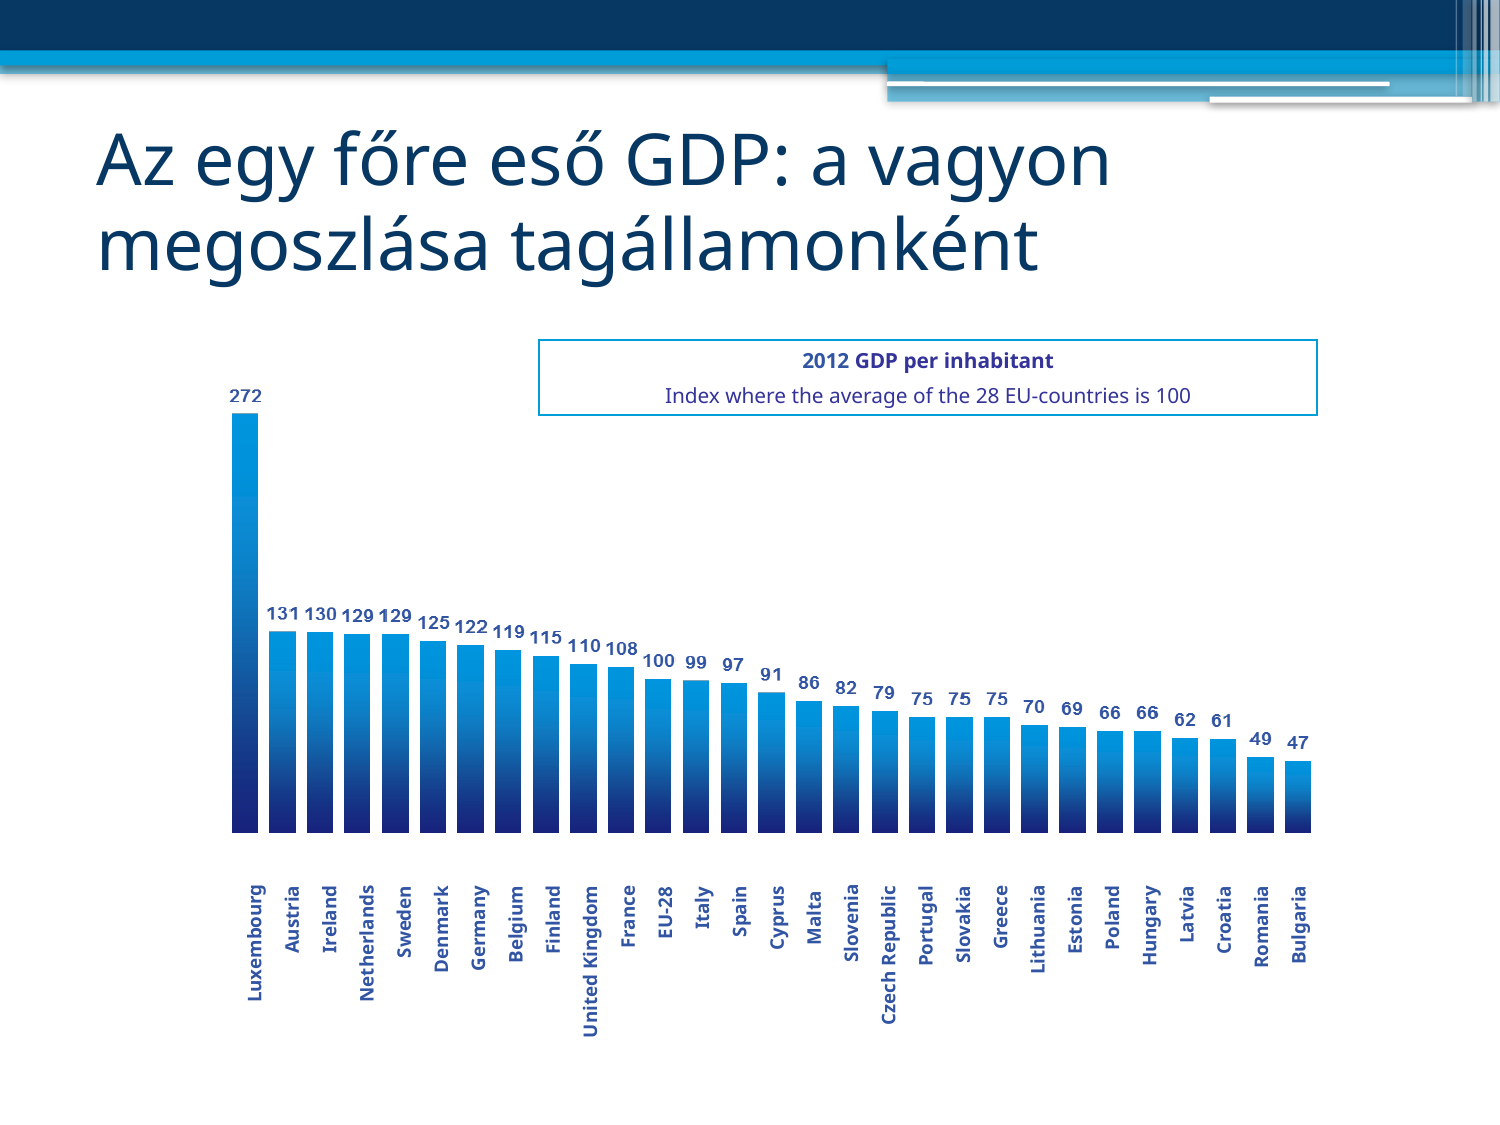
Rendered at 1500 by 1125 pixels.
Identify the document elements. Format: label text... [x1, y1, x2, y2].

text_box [194, 341, 1350, 863]
text_box Malta [794, 874, 832, 1019]
title Az egy főre eső GDP: a vagyon megoszlása tagállamonként [82, 105, 1301, 293]
text_box Germany [459, 874, 497, 1026]
text_box Slovenia [832, 874, 869, 1019]
text_box Czech Republic [869, 874, 907, 1106]
text_box Estonia [1055, 874, 1092, 980]
text_box Slovakia [943, 874, 982, 1026]
text_box Netherlands [347, 874, 385, 1071]
text_box Ireland [311, 874, 347, 1019]
text_box Italy [684, 874, 720, 987]
text_box Luxembourg [235, 874, 272, 1018]
text_box Denmark [421, 874, 460, 1035]
text_box EU-28 [645, 874, 684, 990]
text_box Finland [533, 874, 570, 986]
text_box Greece [982, 874, 1019, 988]
text_box Austria [272, 874, 311, 1047]
text_box Portugal [907, 874, 944, 1047]
text_box Spain [720, 874, 757, 989]
text_box Latvia [1167, 874, 1204, 984]
text_box Poland [1092, 874, 1131, 984]
text_box Bulgaria [1279, 874, 1317, 1026]
text_box Sweden [384, 874, 422, 1019]
text_box France [609, 874, 645, 986]
text_box Cyprus [757, 874, 794, 989]
text_box Croatia [1204, 874, 1242, 985]
text_box Romania [1241, 874, 1279, 1019]
text_box United Kingdom [570, 874, 609, 1083]
text_box Lithuania [1018, 874, 1056, 1000]
text_box Belgium [497, 874, 534, 989]
text_box Hungary [1130, 874, 1168, 1019]
